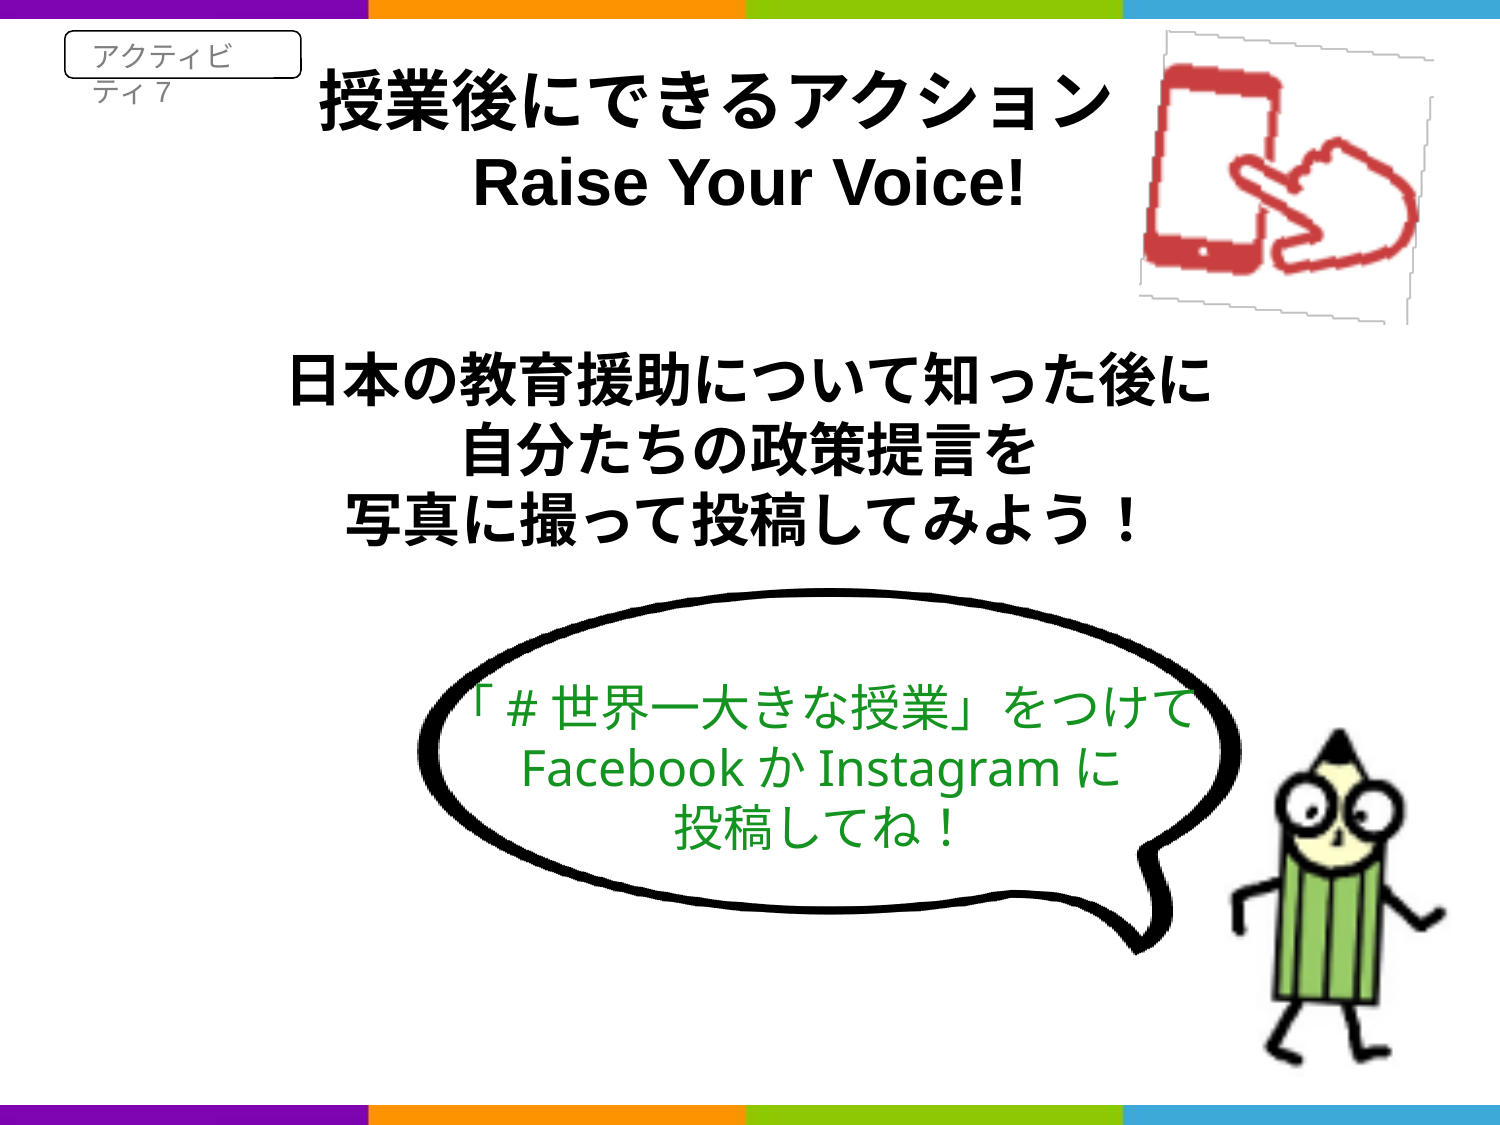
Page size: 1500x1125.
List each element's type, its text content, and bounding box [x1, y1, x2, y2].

picture [1139, 32, 1434, 325]
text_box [64, 30, 302, 82]
picture [0, 1105, 1500, 1125]
picture [0, 0, 1500, 20]
text_box 日本の教育援助について知った後に 自分たちの政策提言を 写真に撮って投稿してみよう！ [218, 335, 1282, 560]
title 授業後にできるアクション Raise Your Voice! [74, 44, 1152, 233]
picture [300, 526, 1459, 1077]
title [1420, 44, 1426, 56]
